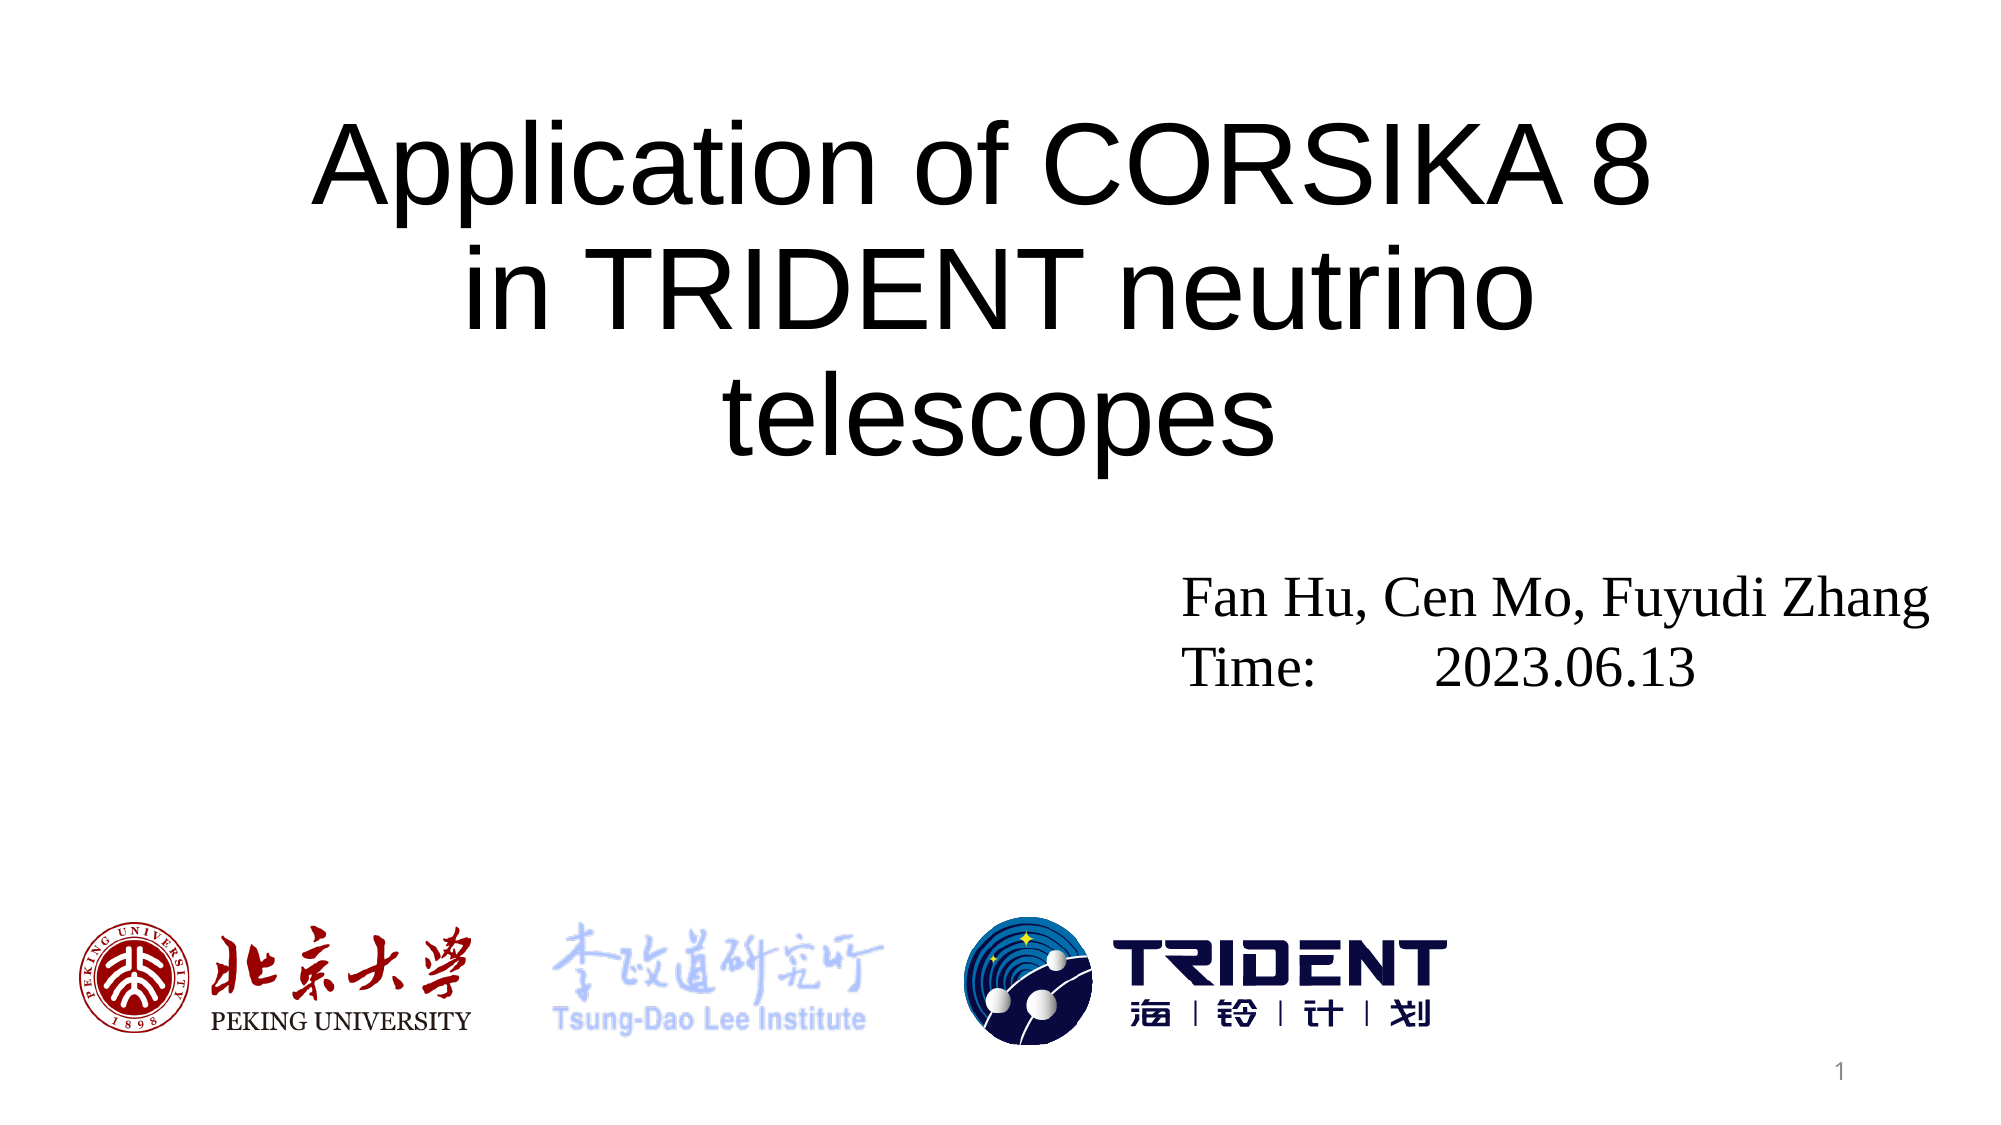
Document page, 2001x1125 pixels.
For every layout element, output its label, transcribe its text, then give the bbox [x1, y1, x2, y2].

text_box Fan Hu, Cen Mo, Fuyudi Zhang Time: 2023.06.13 [1166, 550, 1974, 706]
title Application of CORSIKA 8 in TRIDENT neutrino telescopes [166, 96, 1834, 488]
picture [551, 922, 884, 1039]
picture [963, 917, 1447, 1046]
picture [79, 922, 471, 1033]
slide_number 1 [1412, 1042, 1863, 1103]
